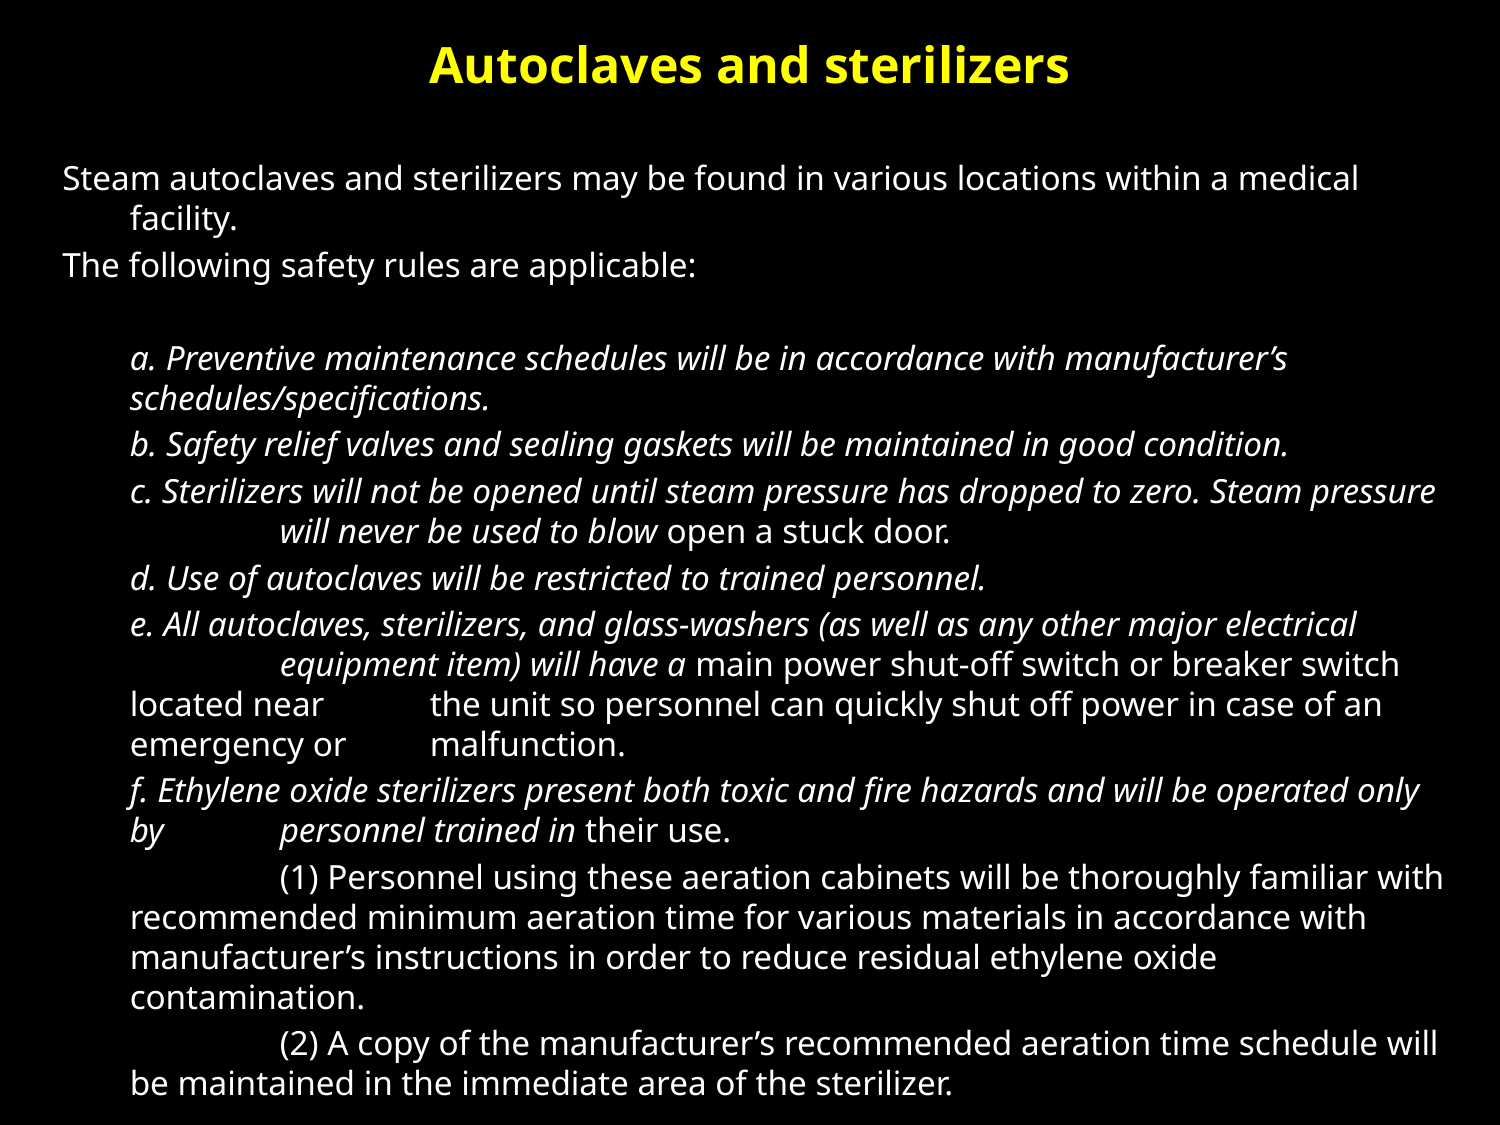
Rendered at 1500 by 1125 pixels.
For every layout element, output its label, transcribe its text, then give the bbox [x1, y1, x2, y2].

list Steam autoclaves and sterilizers may be found in various locations within a medical facility. The following safety rules are applicable: a. Preventive maintenance schedules will be in accordance with manufacturer’s schedules/specifications. b. Safety relief valves and sealing gaskets will be maintained in good condition. c. Sterilizers will not be opened until steam pressure has dropped to zero. Steam pressure will never be used to blow open a stuck door. d. Use of autoclaves will be restricted to trained personnel. e. All autoclaves, sterilizers, and glass-washers (as well as any other major electrical equipment item) will have a main power shut-off switch or breaker switch located near the unit so personnel can quickly shut off power in case of an emergency or malfunction. f. Ethylene oxide sterilizers present both toxic and fire hazards and will be operated only by personnel trained in their use. (1) Personnel using these aeration cabinets will be thoroughly familiar with recommended minimum aeration time for various materials in accordance with manufacturer’s instructions in order to reduce residual ethylene oxide contamination. (2) A copy of the manufacturer’s recommended aeration time schedule will be maintained in the immediate area of the sterilizer. [24, 149, 1475, 894]
title Autoclaves and sterilizers [75, 0, 1425, 149]
